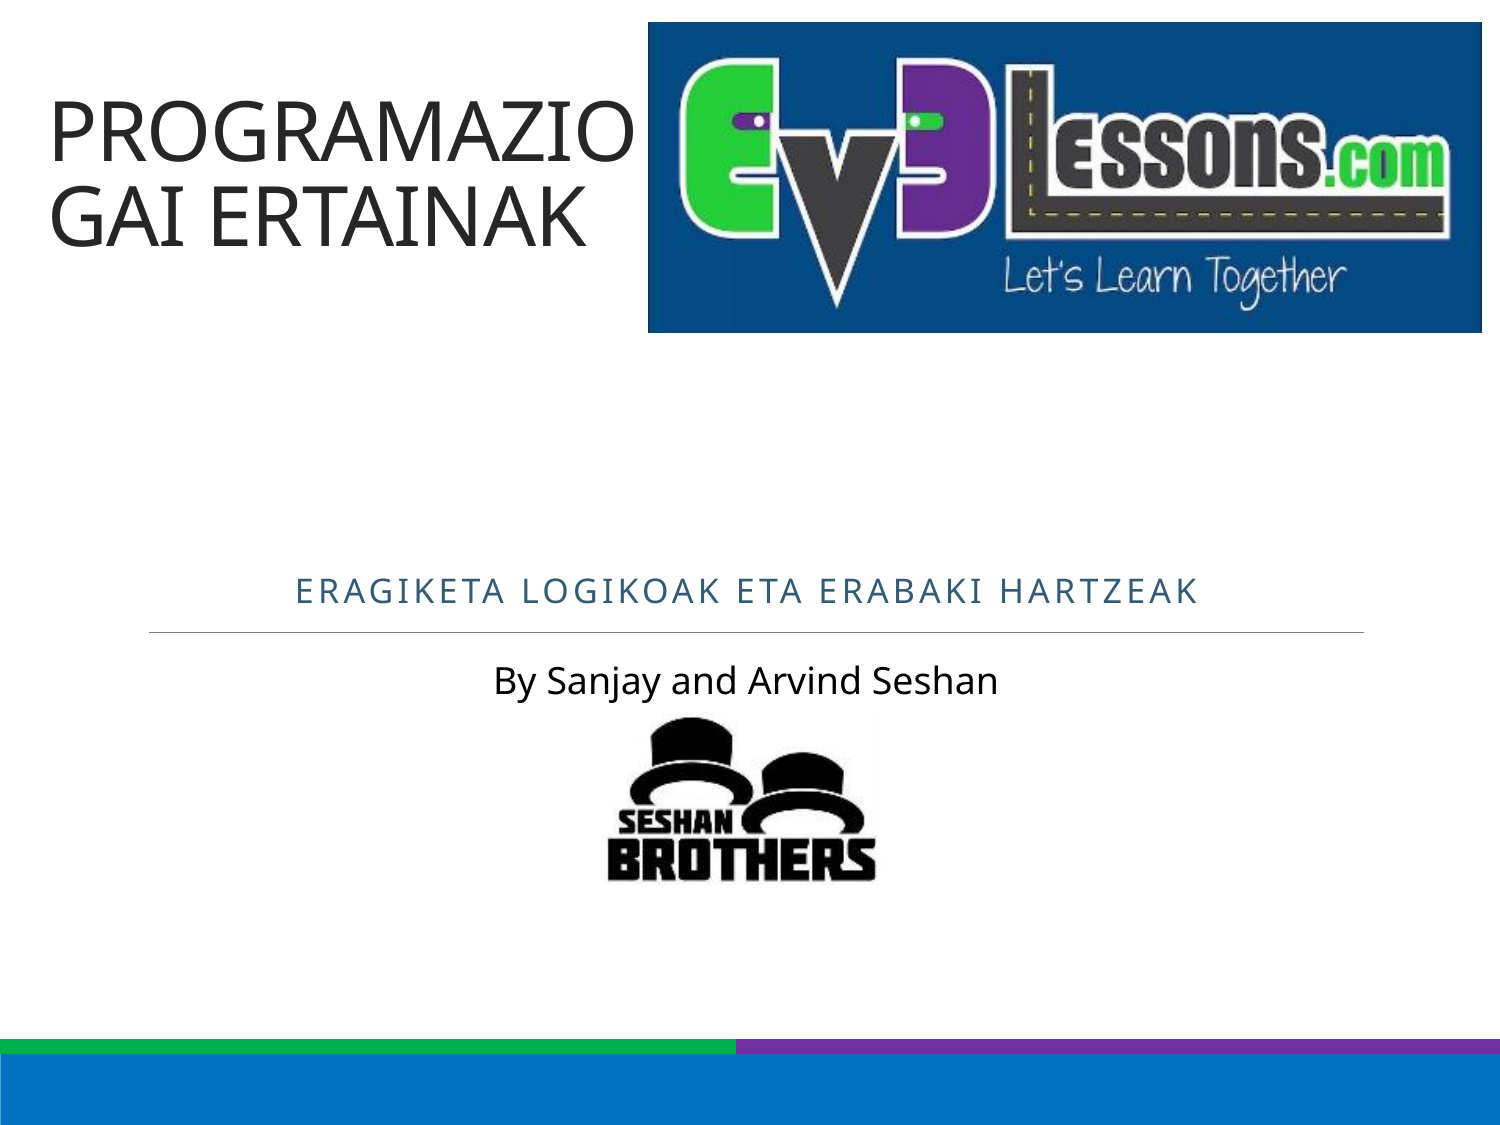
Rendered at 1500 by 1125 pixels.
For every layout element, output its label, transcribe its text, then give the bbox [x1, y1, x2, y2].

picture [648, 22, 1482, 333]
subtitle ERAGIKETA LOGIKOAK ETA ERABAKI HARTZEAK [253, 566, 1239, 633]
picture [601, 711, 882, 887]
title PROGRAMAZIO GAI ERTAINAK [32, 25, 665, 333]
